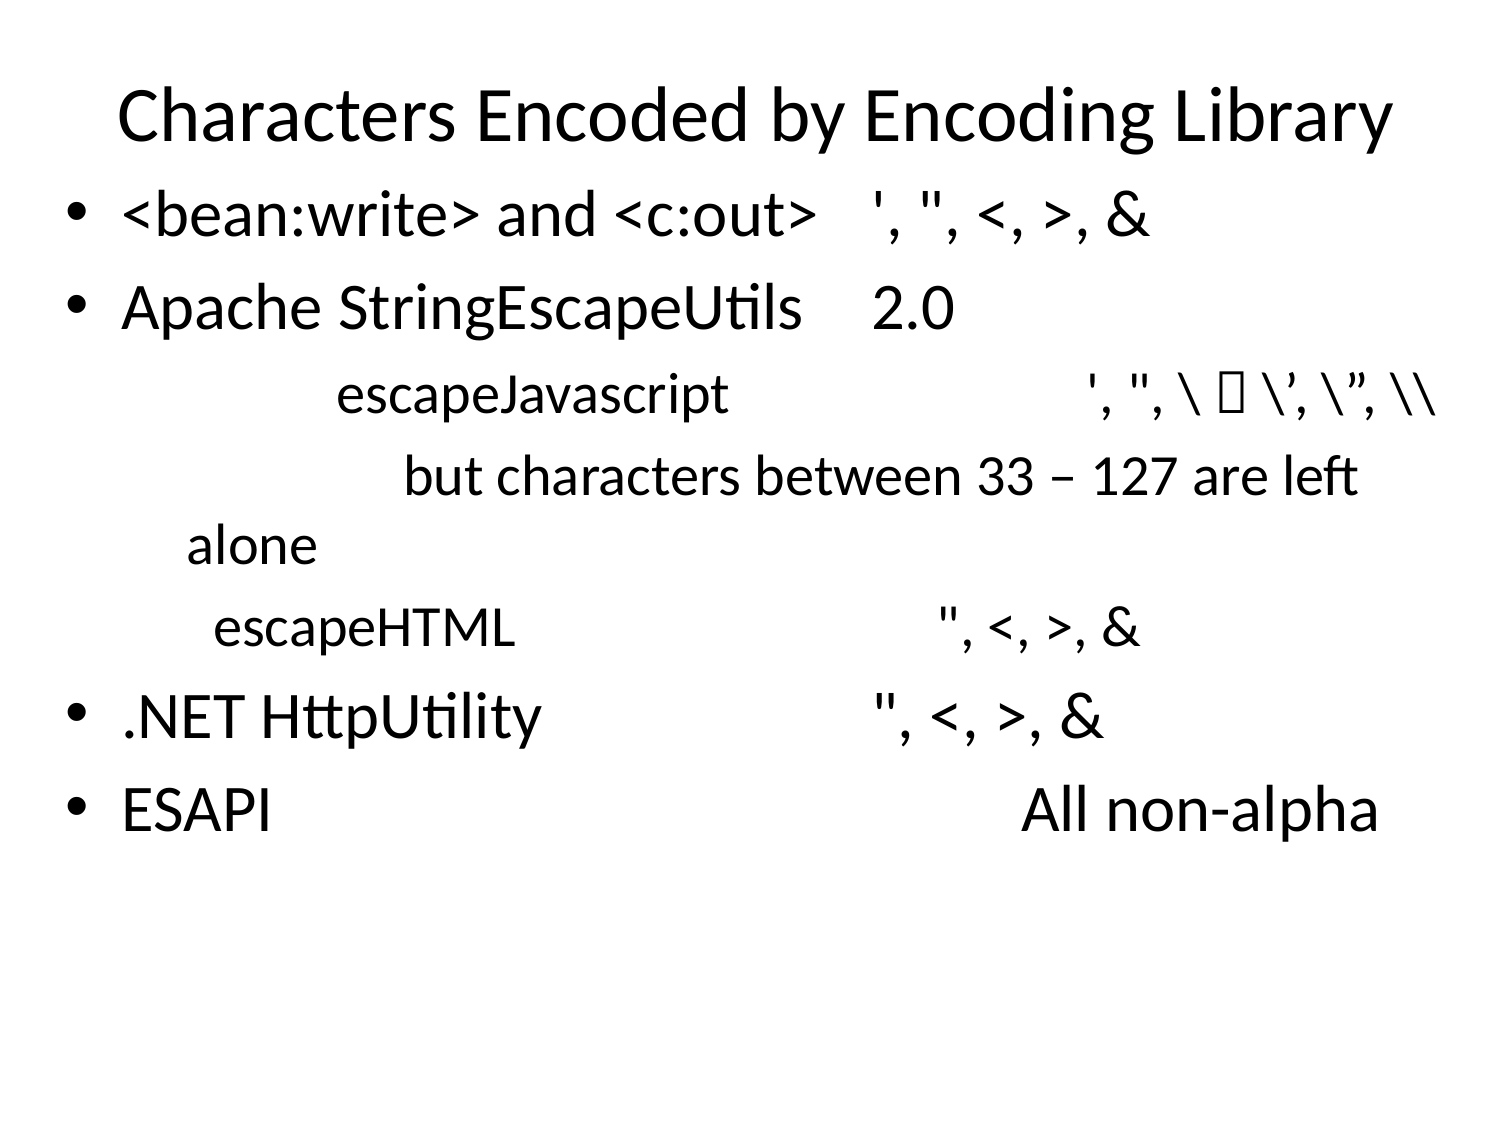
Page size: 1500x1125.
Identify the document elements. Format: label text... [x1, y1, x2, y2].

title Characters Encoded by Encoding Library [50, 45, 1463, 162]
list <bean:write> and <c:out> ', ", <, >, & Apache StringEscapeUtils 2.0 escapeJavascript ', ", \  \’, \”, \\ but characters between 33 – 127 are left alone escapeHTML ", <, >, & .NET HttpUtility ", <, >, & ESAPI All non-alpha [50, 162, 1463, 1063]
